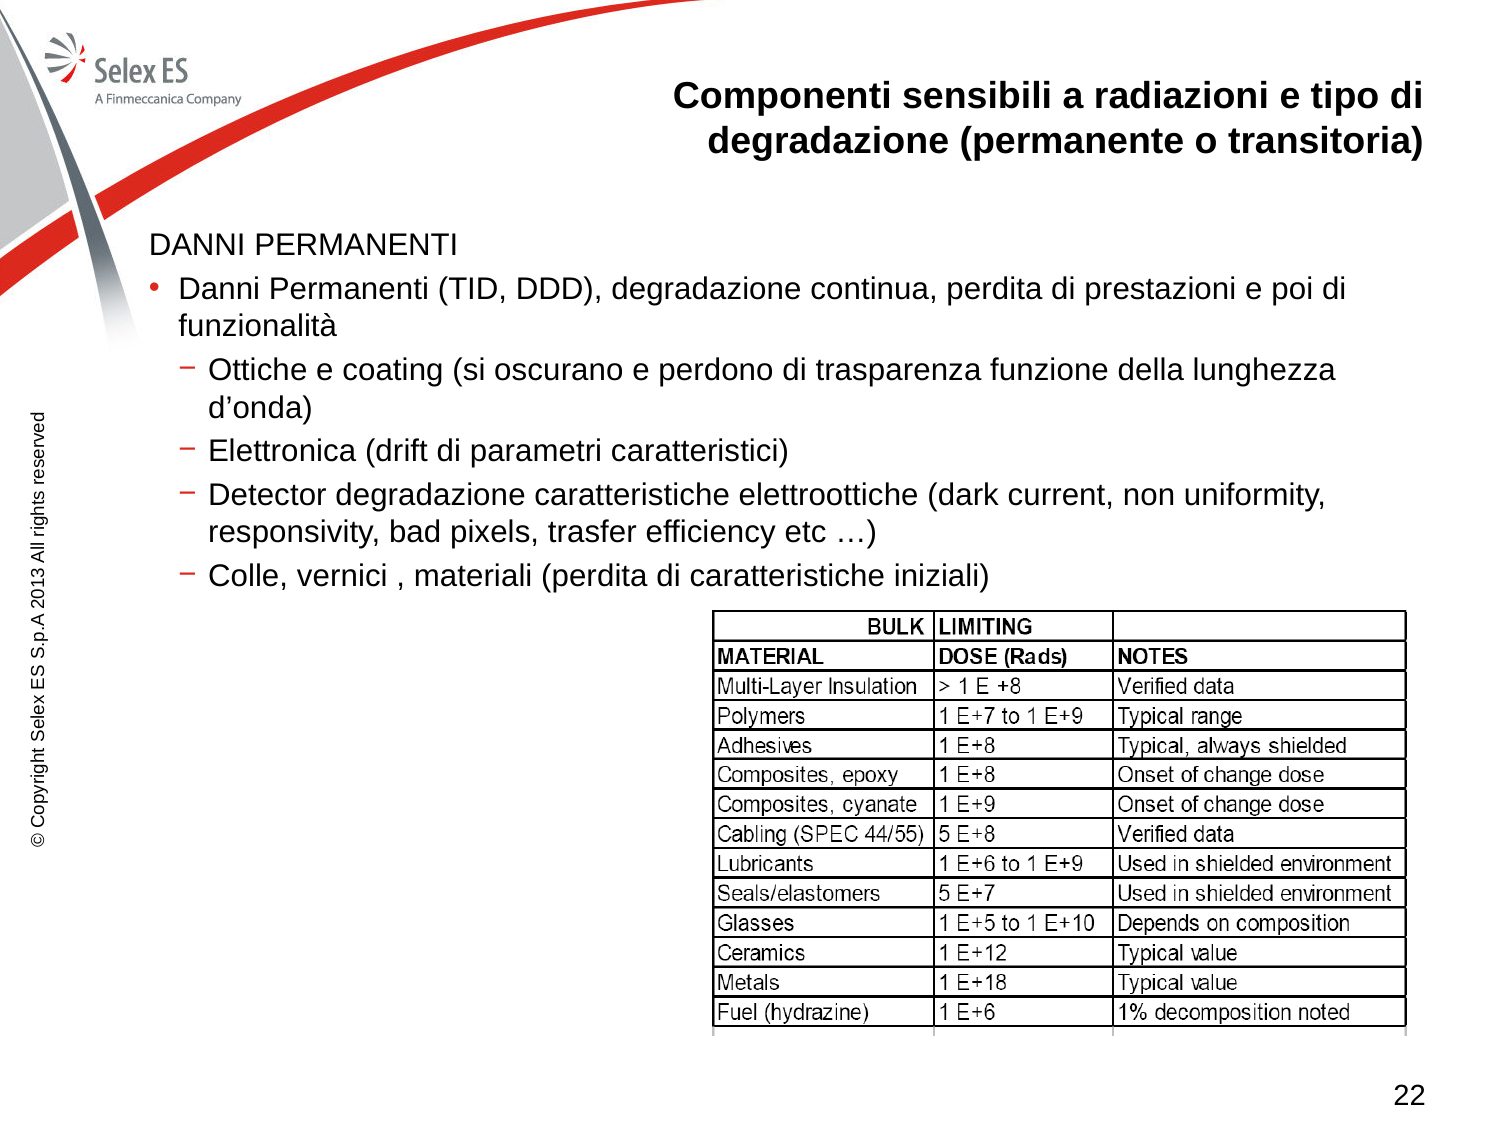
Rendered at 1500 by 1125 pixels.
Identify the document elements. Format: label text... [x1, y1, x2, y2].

list DANNI PERMANENTI Danni Permanenti (TID, DDD), degradazione continua, perdita di prestazioni e poi di funzionalità Ottiche e coating (si oscurano e perdono di trasparenza funzione della lunghezza d’onda) Elettronica (drift di parametri caratteristici) Detector degradazione caratteristiche elettroottiche (dark current, non uniformity, responsivity, bad pixels, trasfer efficiency etc …) Colle, vernici , materiali (perdita di caratteristiche iniziali) [148, 224, 1426, 1050]
title Componenti sensibili a radiazioni e tipo di degradazione (permanente o transitoria) [492, 63, 1425, 170]
slide_number 22 [1314, 1068, 1441, 1119]
footer © Copyright Selex ES S.p.A 2013 All rights reserved [17, 332, 59, 928]
picture [0, 0, 1497, 1125]
